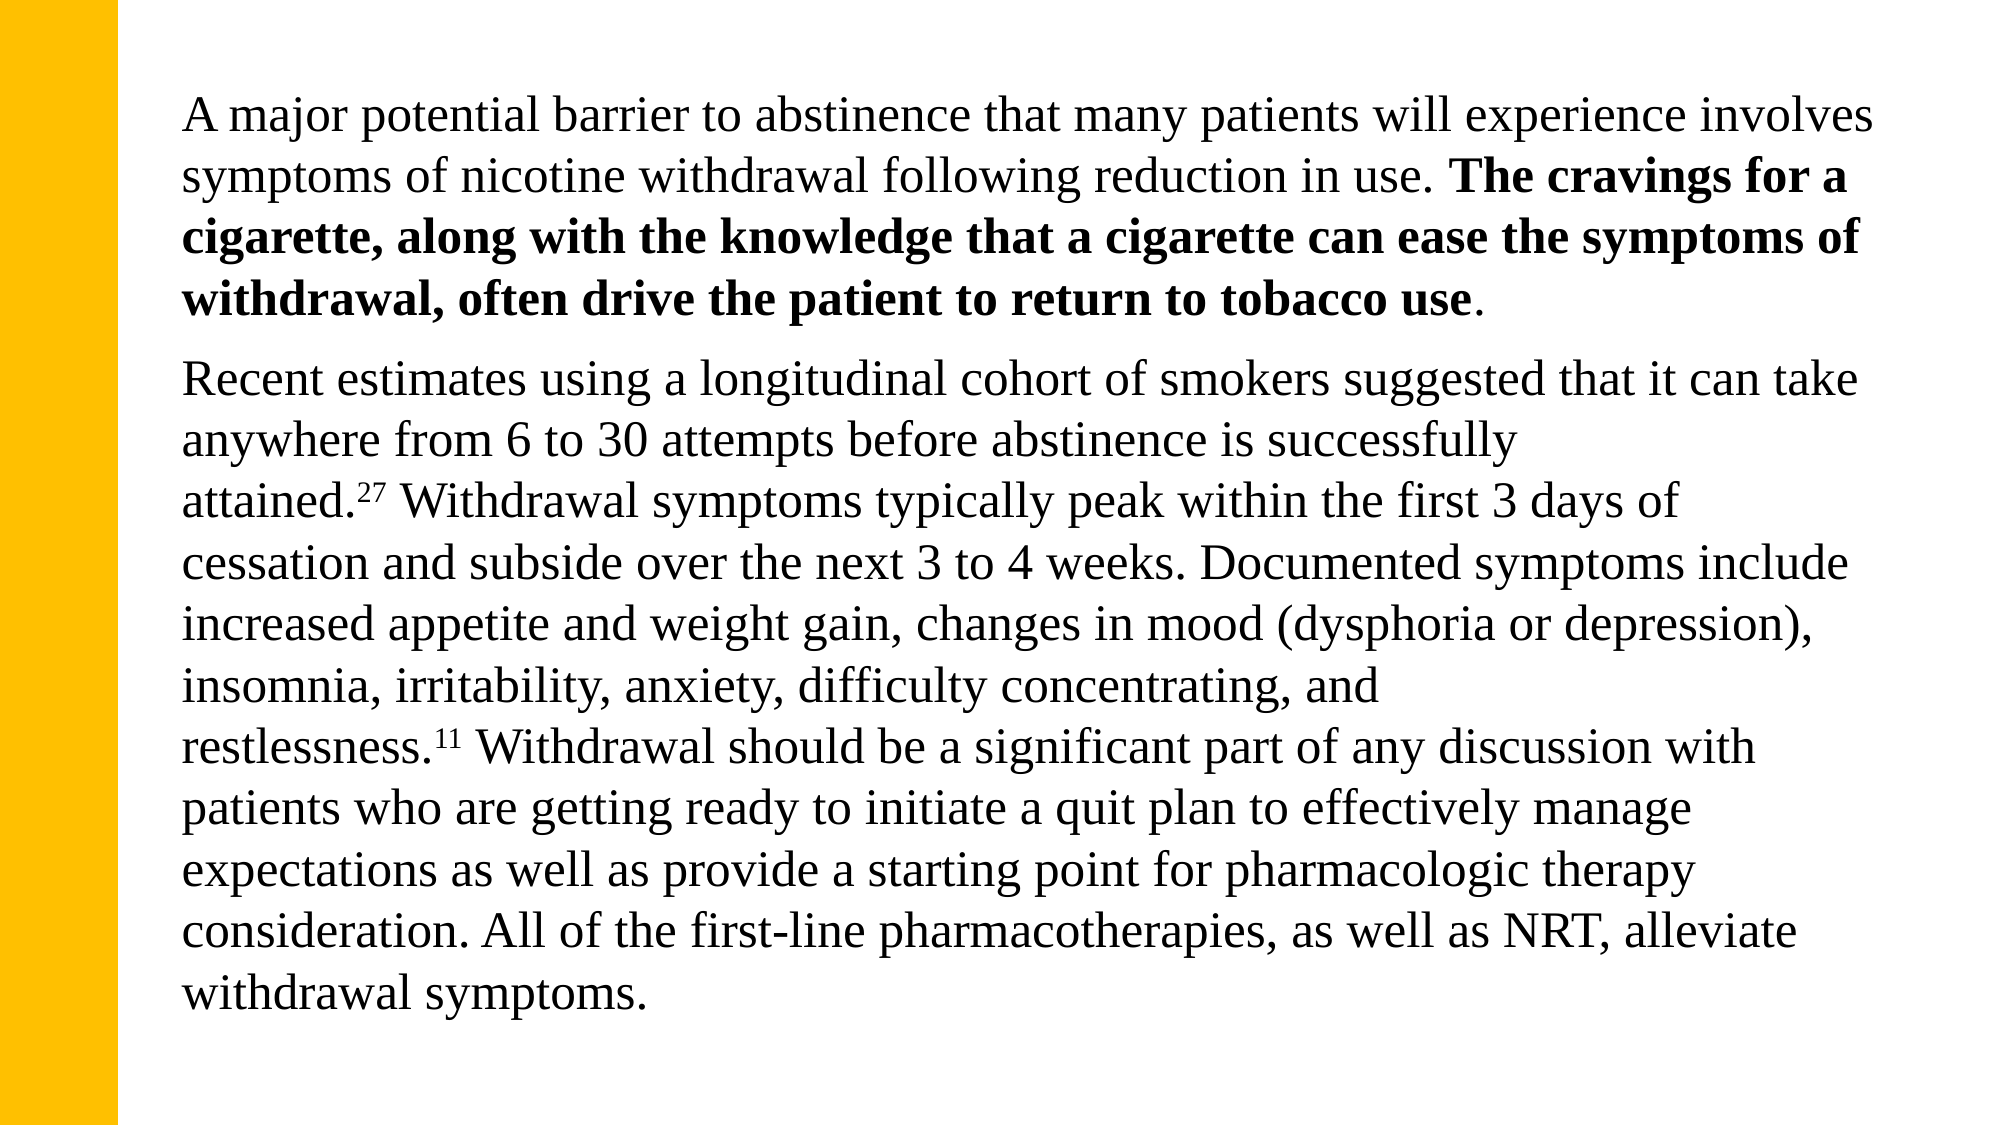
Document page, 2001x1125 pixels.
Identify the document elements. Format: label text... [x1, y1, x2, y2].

text_box [0, 0, 118, 1125]
list A major potential barrier to abstinence that many patients will experience involves symptoms of nicotine withdrawal following reduction in use. The cravings for a cigarette, along with the knowledge that a cigarette can ease the symptoms of withdrawal, often drive the patient to return to tobacco use. Recent estimates using a longitudinal cohort of smokers suggested that it can take anywhere from 6 to 30 attempts before abstinence is successfully attained.27 Withdrawal symptoms typically peak within the first 3 days of cessation and subside over the next 3 to 4 weeks. Documented symptoms include increased appetite and weight gain, changes in mood (dysphoria or depression), insomnia, irritability, anxiety, difficulty concentrating, and restlessness.11 Withdrawal should be a significant part of any discussion with patients who are getting ready to initiate a quit plan to effectively manage expectations as well as provide a starting point for pharmacologic therapy consideration. All of the first-line pharmacotherapies, as well as NRT, alleviate withdrawal symptoms. [166, 72, 1892, 1061]
